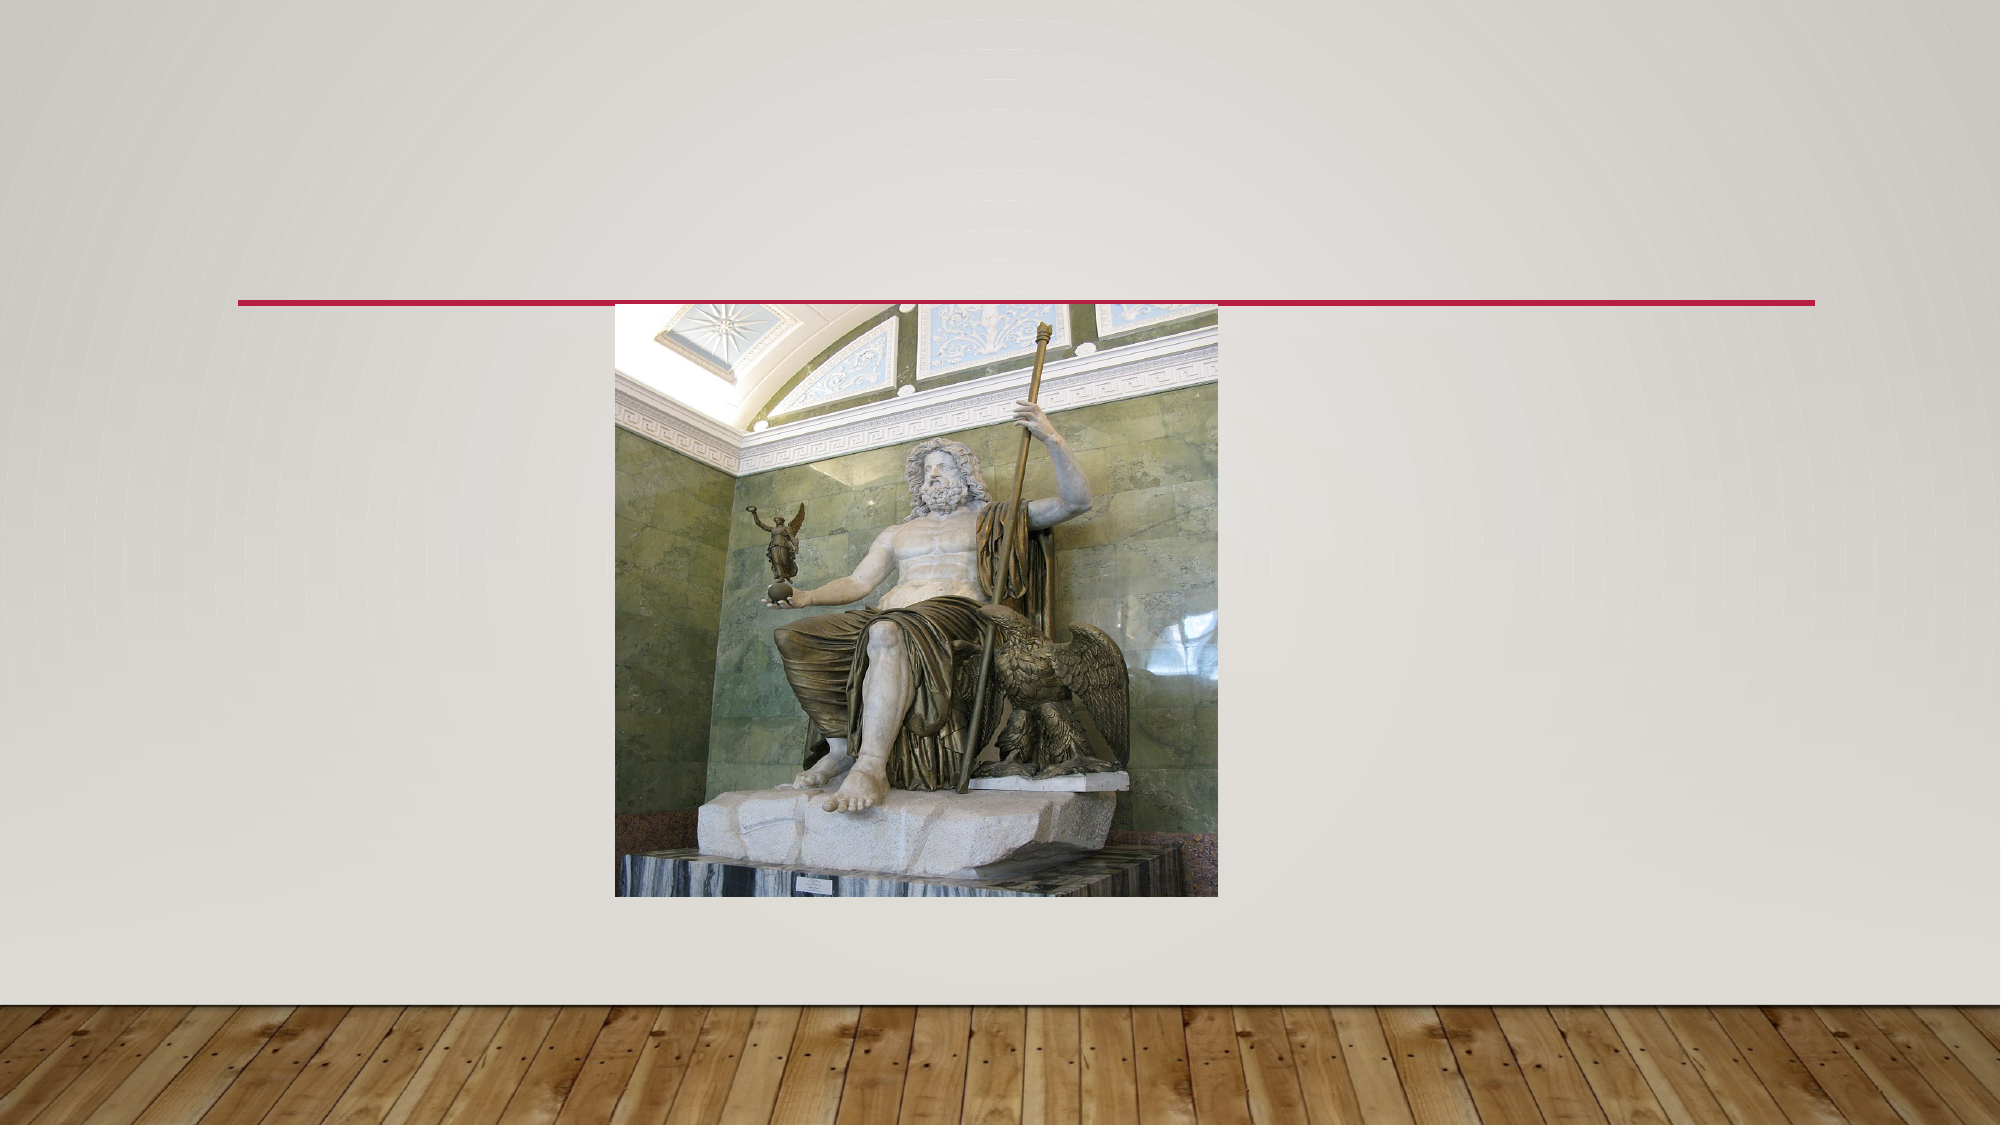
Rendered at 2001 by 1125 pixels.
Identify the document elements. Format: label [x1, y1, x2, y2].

picture [0, 1005, 2000, 1125]
picture [615, 303, 1218, 897]
